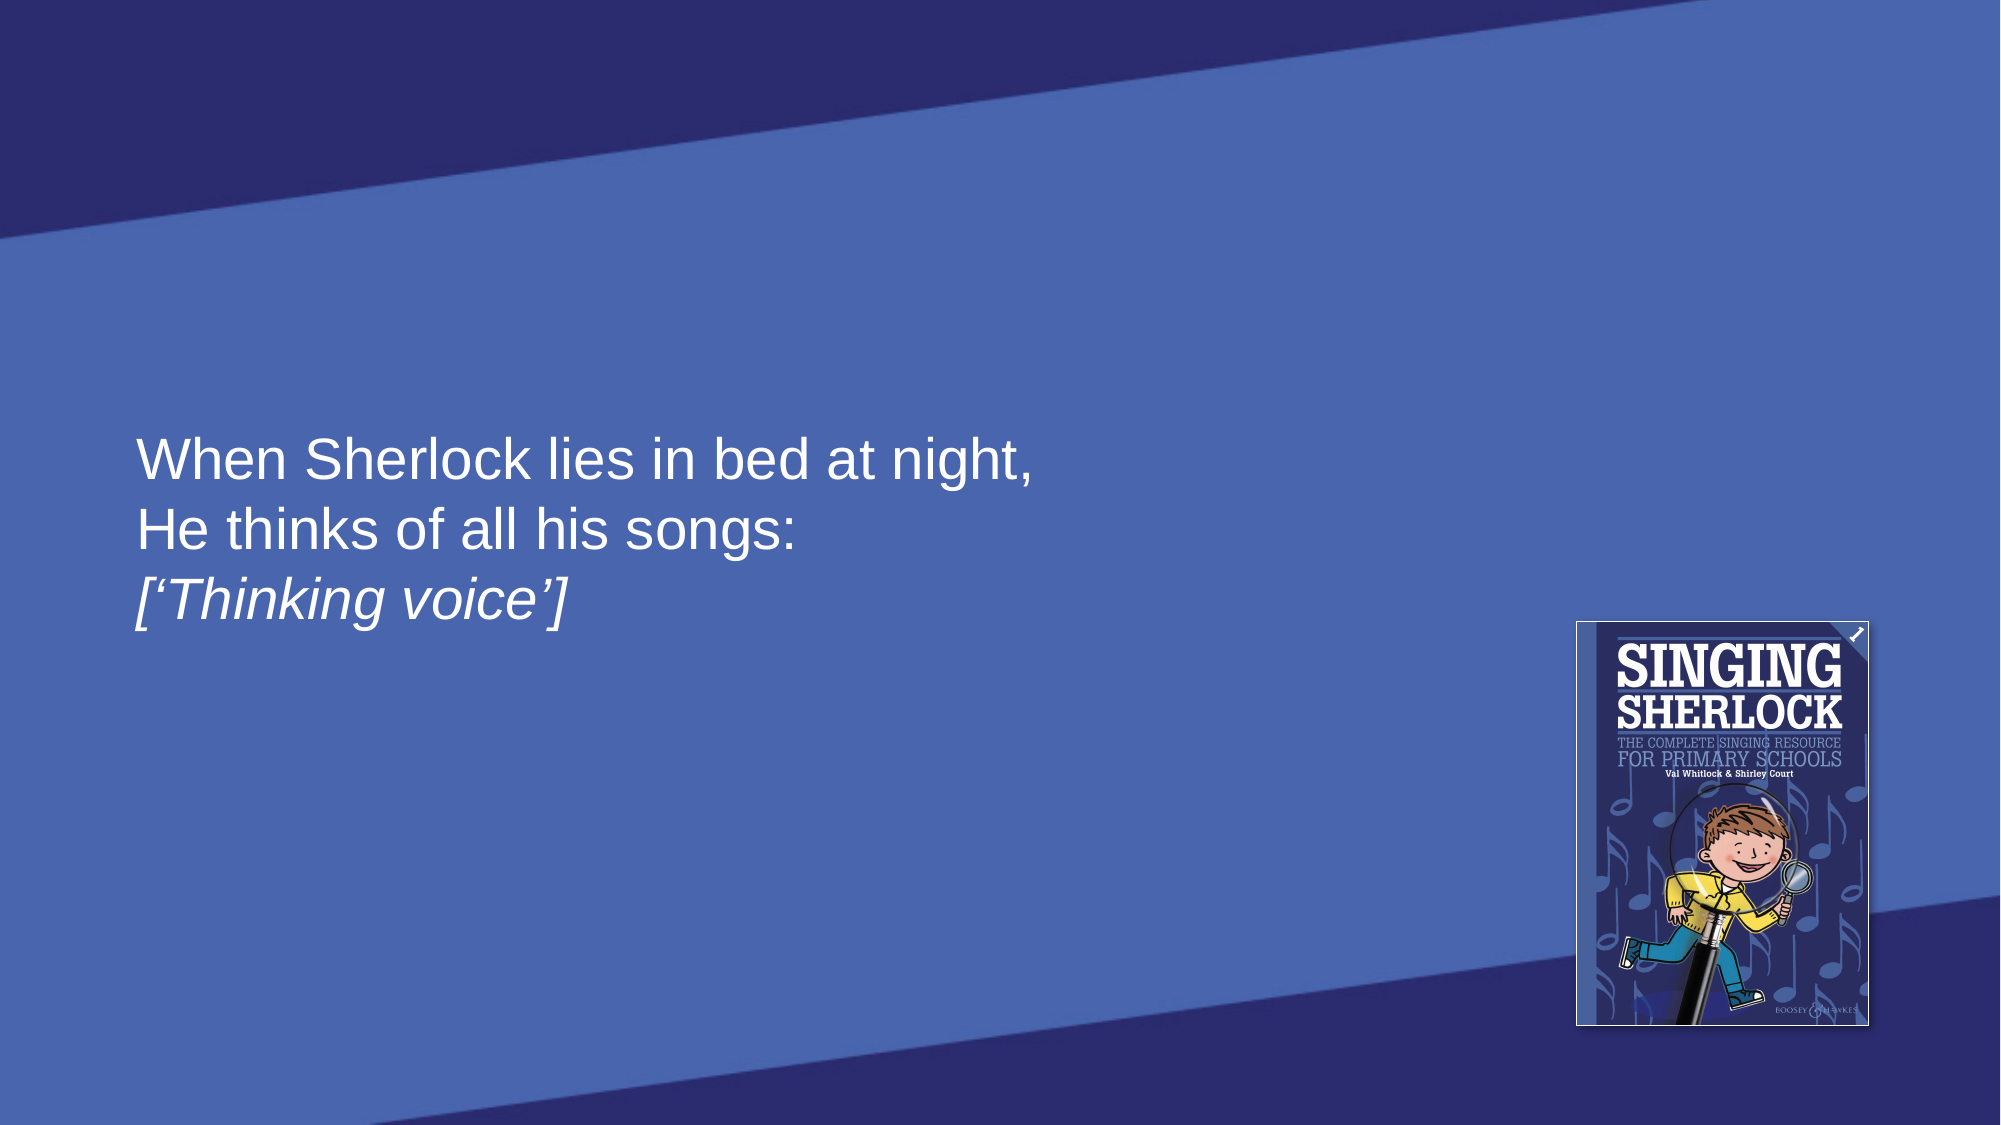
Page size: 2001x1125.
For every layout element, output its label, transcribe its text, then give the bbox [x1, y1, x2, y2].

text_box When Sherlock lies in bed at night, He thinks of all his songs: [‘Thinking voice’] [121, 413, 1544, 639]
picture [0, 0, 2001, 1125]
